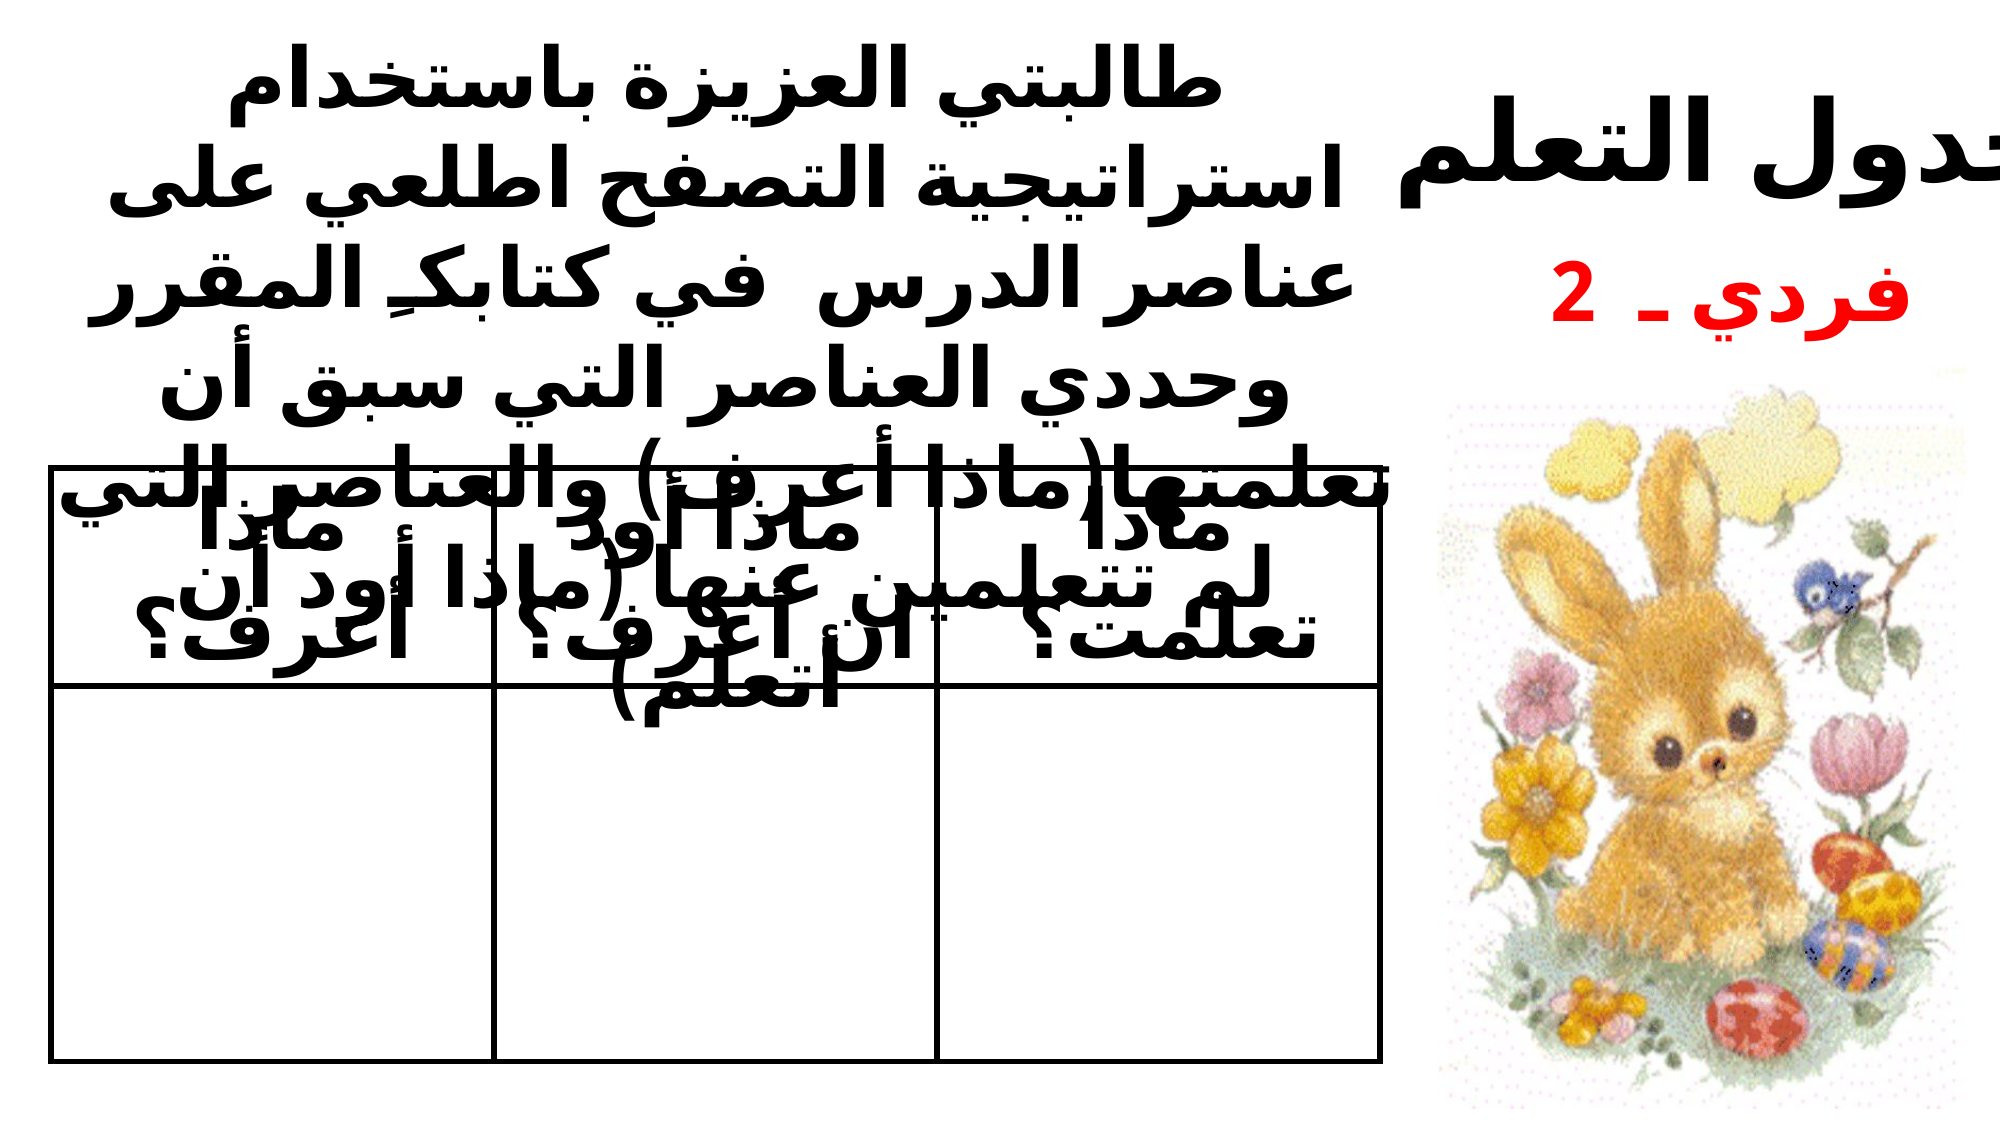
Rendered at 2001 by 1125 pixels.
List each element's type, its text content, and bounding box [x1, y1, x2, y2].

table_cell [940, 732, 1377, 1059]
table_cell [54, 732, 491, 1059]
text_box فردي ـ 2 دقيقة [1474, 230, 1992, 446]
text_box جدول التعلم [1421, 61, 2000, 212]
picture [1437, 363, 1969, 1109]
text_box طالبتي العزيزة باستخدام استراتيجية التصفح اطلعي على عناصر الدرس في كتابكـِ المقرر وحددي العناصر التي سبق أن تعلمتها(ماذا أعرف) والعناصر التي لم تتعلمين عنها (ماذا أود أن أتعلم) [32, 16, 1421, 732]
table_cell [497, 732, 934, 1059]
